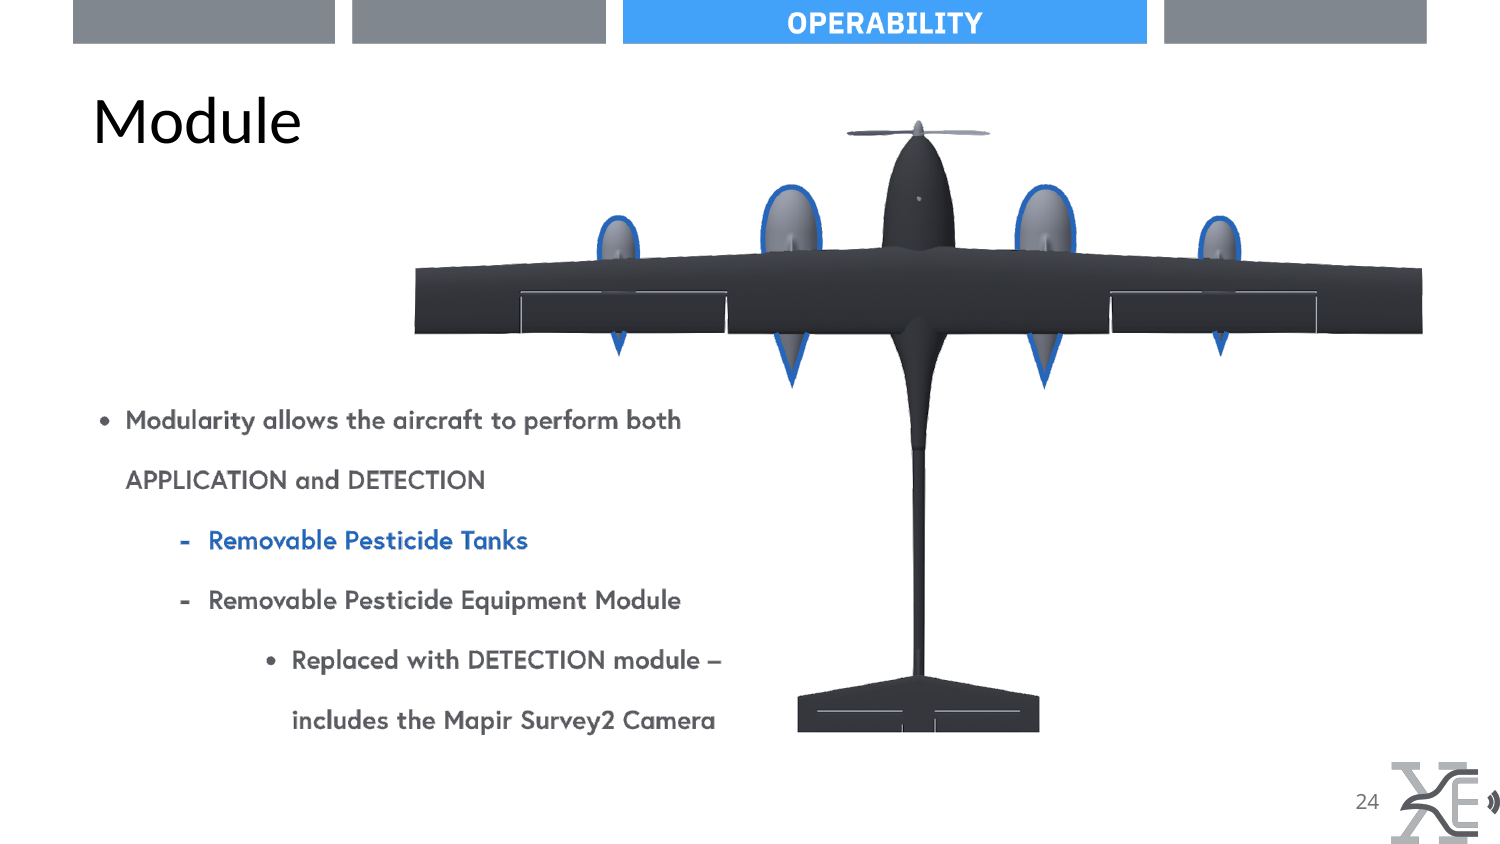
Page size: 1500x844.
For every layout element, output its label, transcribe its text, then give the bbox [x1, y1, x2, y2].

slide_number 24 [1304, 787, 1395, 836]
picture [84, 99, 1500, 844]
title Module [77, 57, 1427, 173]
picture [68, 0, 1432, 49]
